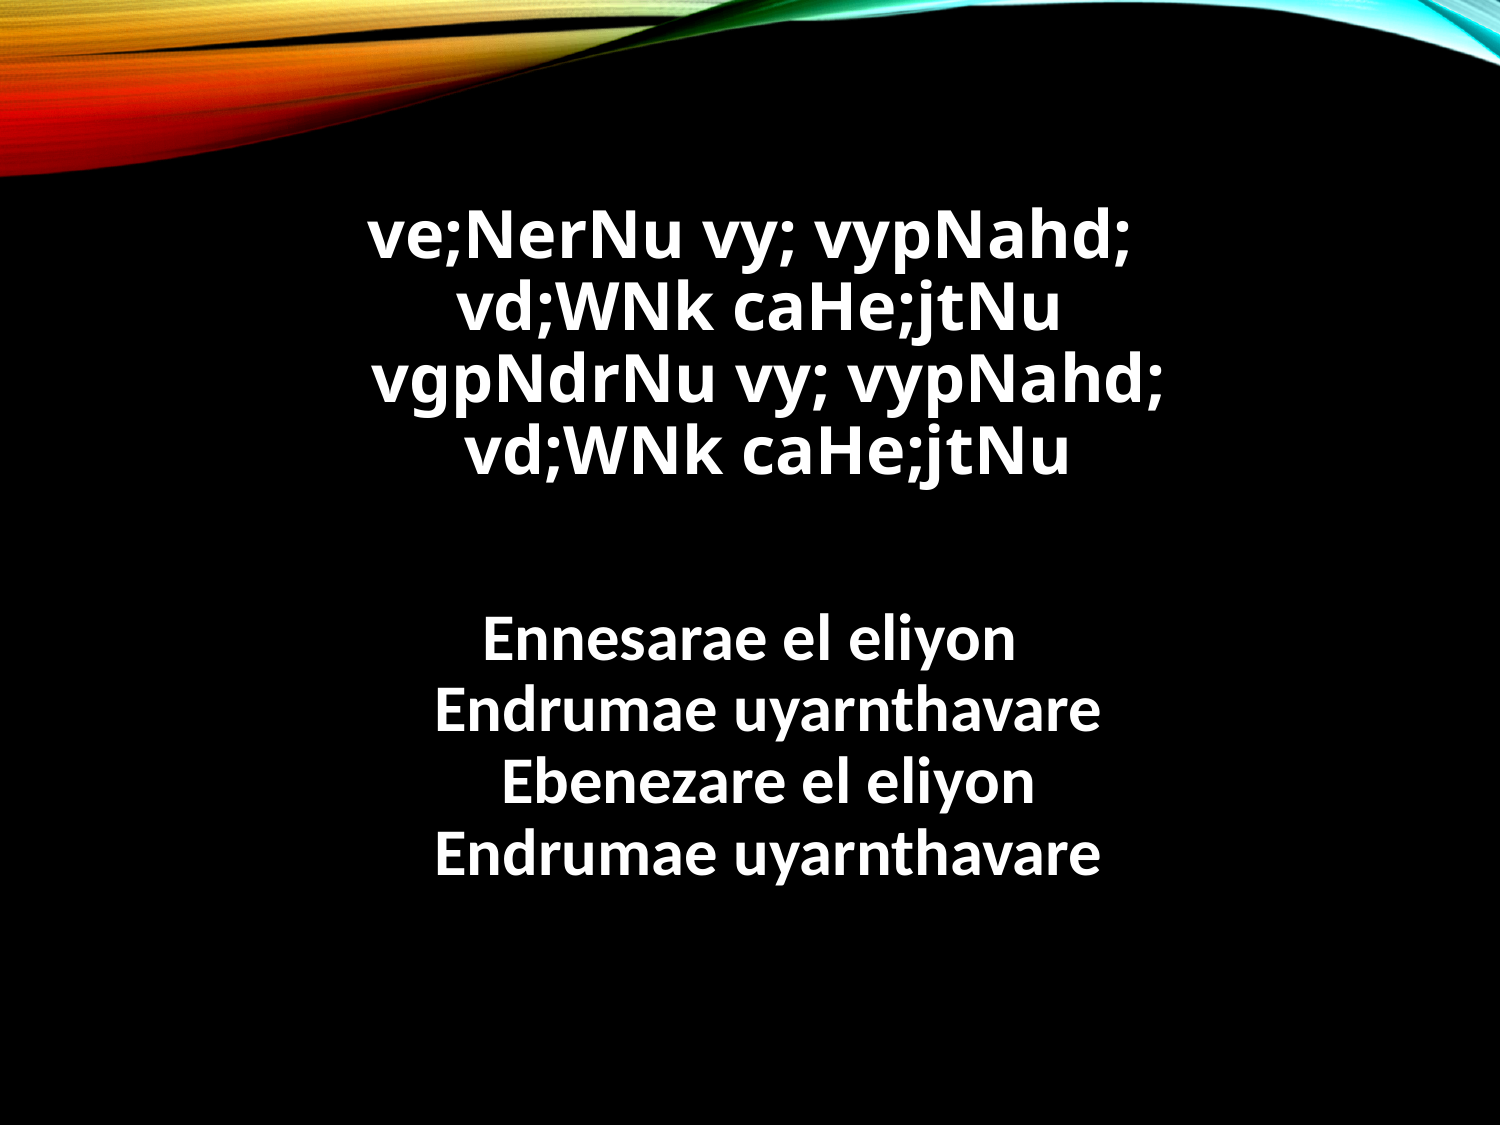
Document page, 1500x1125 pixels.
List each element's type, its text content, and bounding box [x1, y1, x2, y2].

list ve;NerNu vy; vypNahd; vd;WNk caHe;jtNu vgpNdrNu vy; vypNahd; vd;WNk caHe;jtNu Ennesarae el eliyon Endrumae uyarnthavare Ebenezare el eliyon Endrumae uyarnthavare [0, 0, 1500, 1125]
